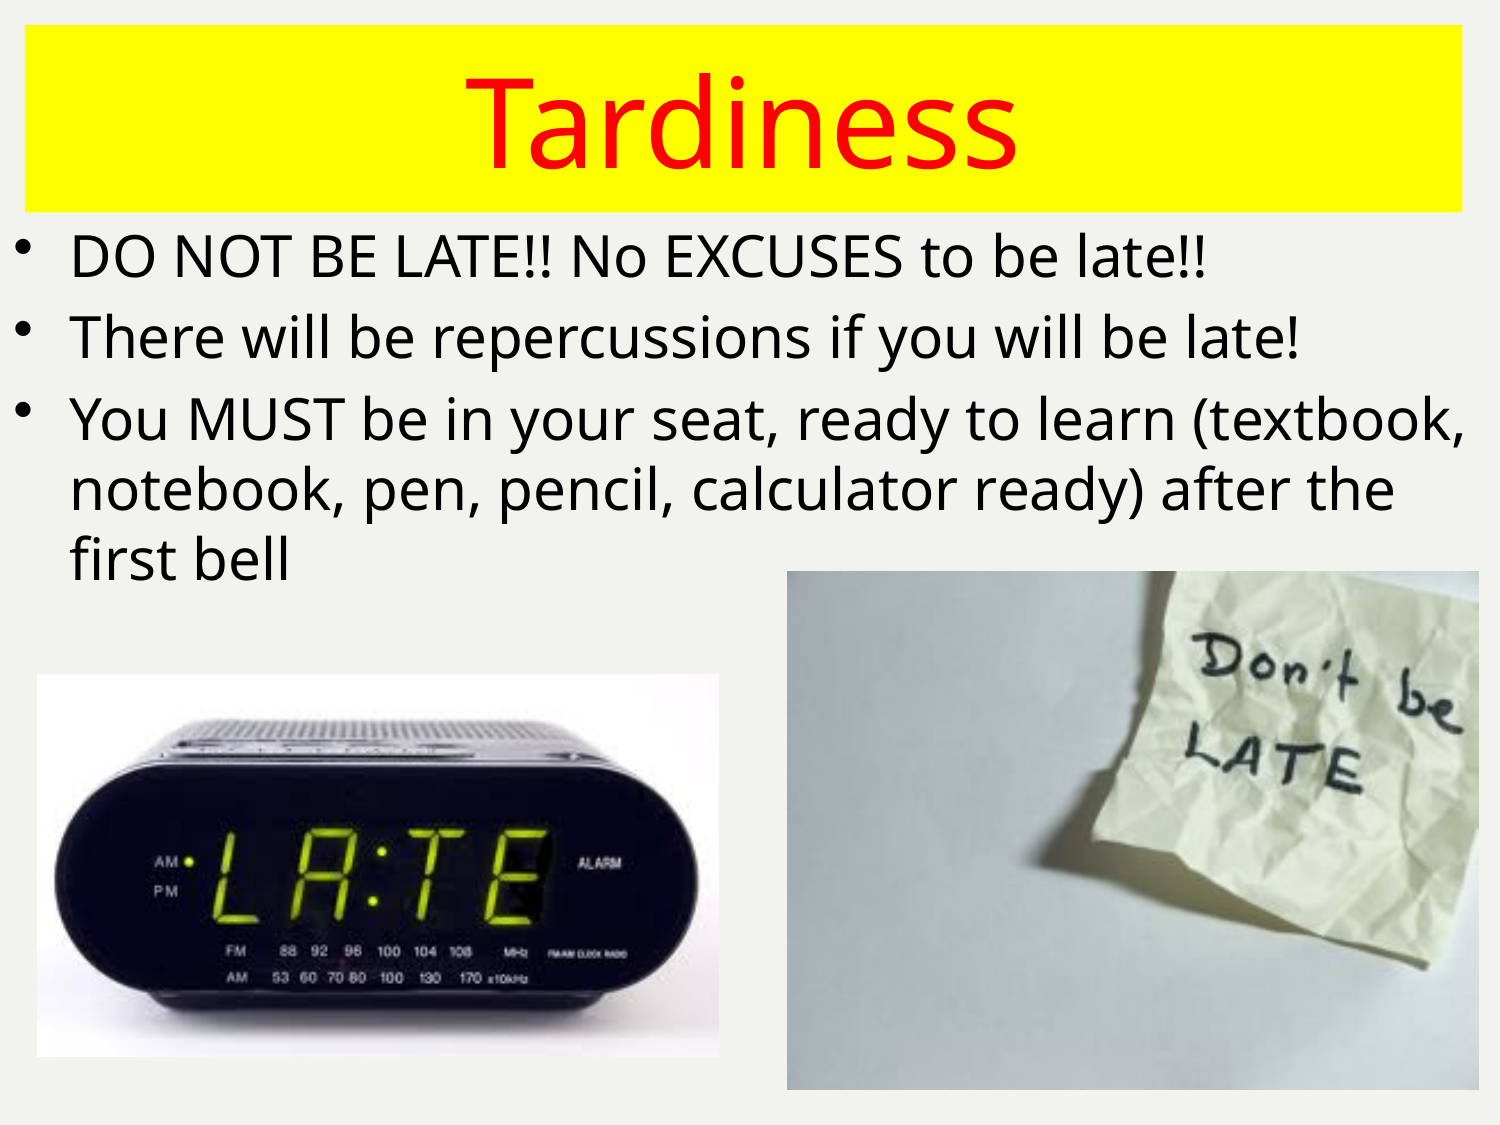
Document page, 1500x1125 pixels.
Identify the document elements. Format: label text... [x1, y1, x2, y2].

list DO NOT BE LATE!! No EXCUSES to be late!! There will be repercussions if you will be late! You MUST be in your seat, ready to learn (textbook, notebook, pen, pencil, calculator ready) after the first bell [0, 210, 1486, 651]
picture [37, 674, 719, 1057]
picture [787, 571, 1479, 1090]
title Tardiness [24, 24, 1463, 210]
